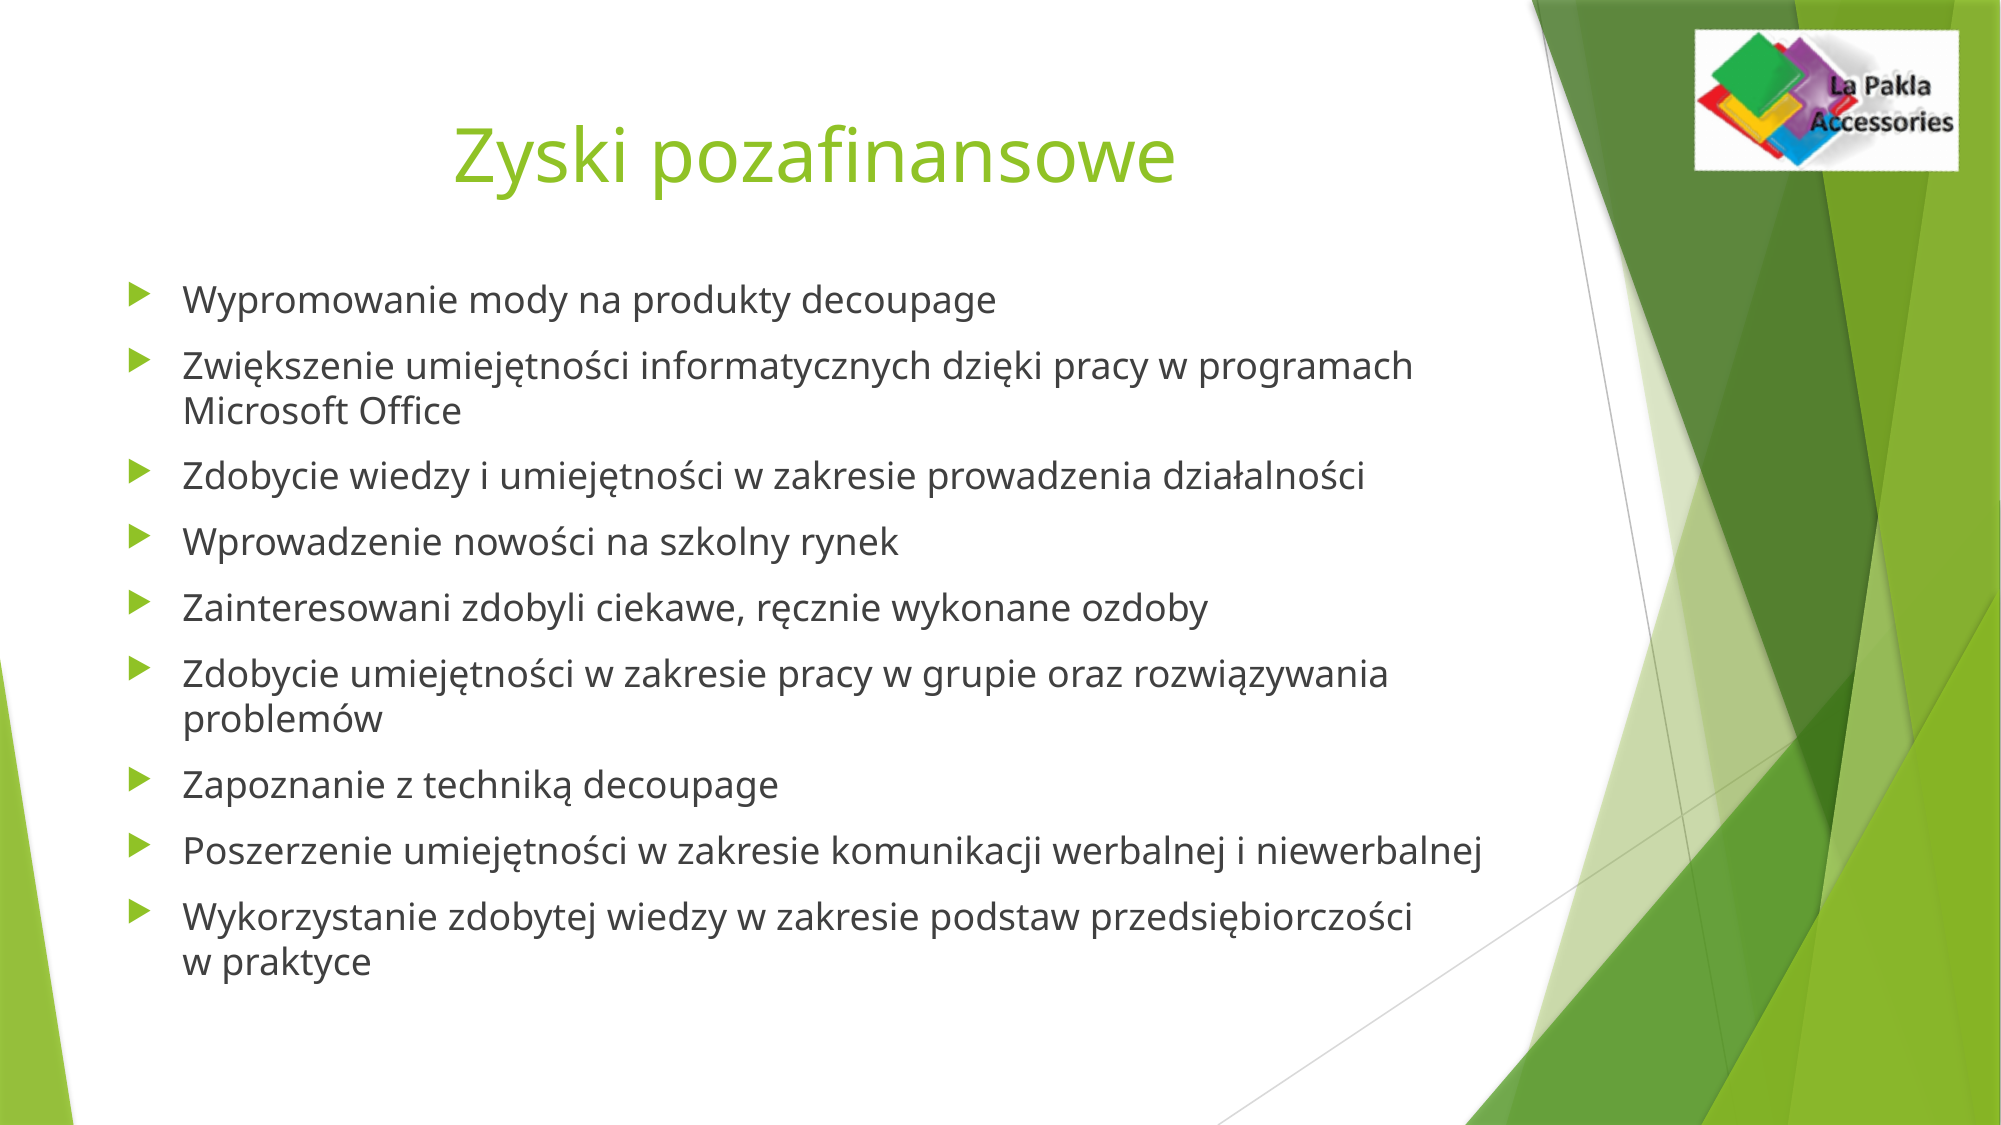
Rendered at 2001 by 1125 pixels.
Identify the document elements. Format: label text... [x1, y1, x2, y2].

list Wypromowanie mody na produkty decoupage Zwiększenie umiejętności informatycznych dzięki pracy w programach Microsoft Office Zdobycie wiedzy i umiejętności w zakresie prowadzenia działalności Wprowadzenie nowości na szkolny rynek Zainteresowani zdobyli ciekawe, ręcznie wykonane ozdoby Zdobycie umiejętności w zakresie pracy w grupie oraz rozwiązywania problemów Zapoznanie z techniką decoupage Poszerzenie umiejętności w zakresie komunikacji werbalnej i niewerbalnej Wykorzystanie zdobytej wiedzy w zakresie podstaw przedsiębiorczości w praktyce [111, 268, 1522, 991]
title Zyski pozafinansowe [111, 99, 1522, 268]
picture [1655, 0, 1998, 245]
